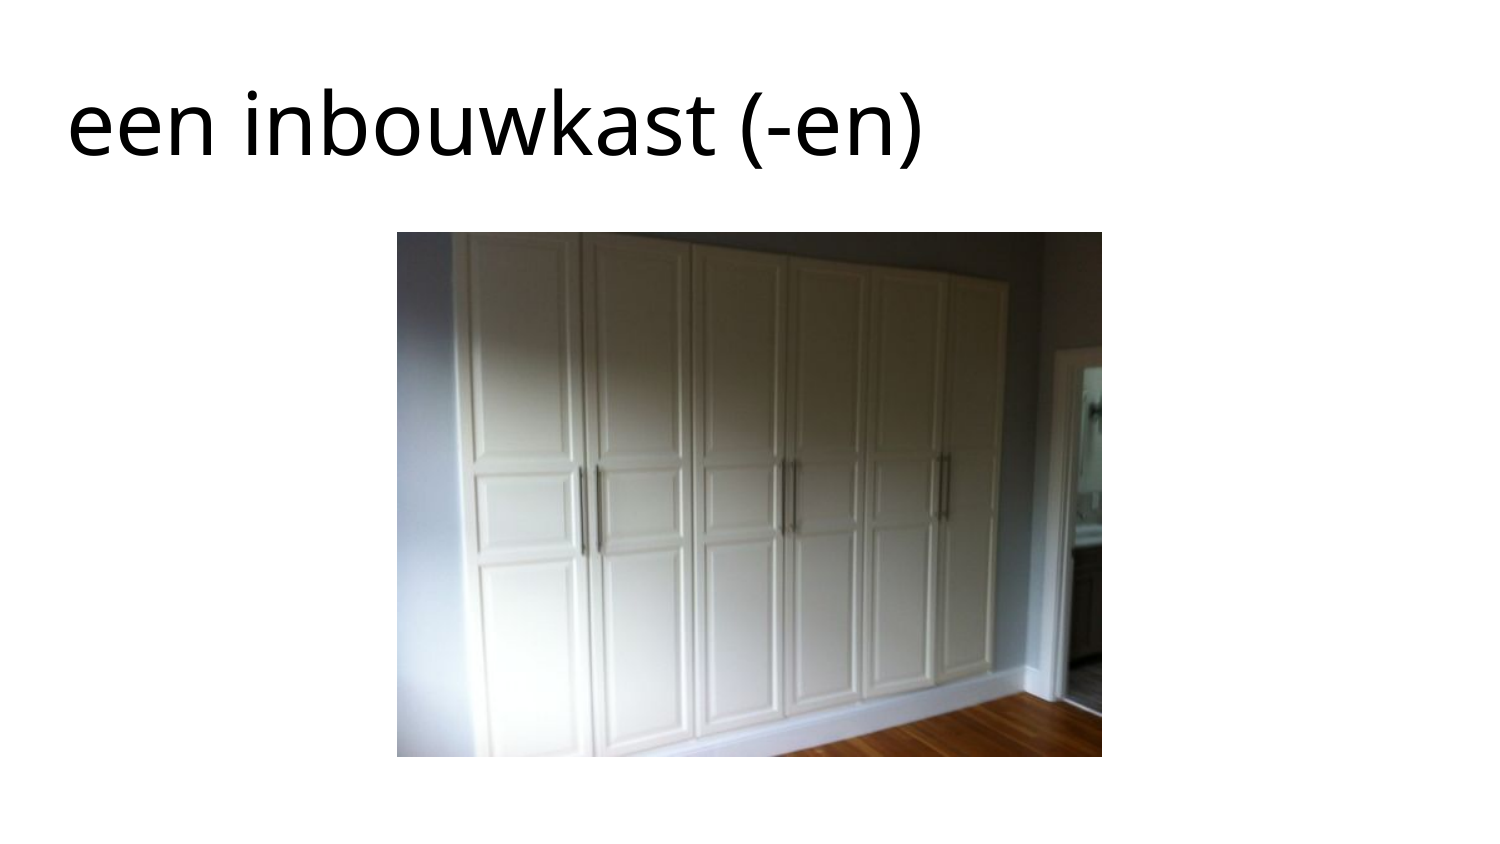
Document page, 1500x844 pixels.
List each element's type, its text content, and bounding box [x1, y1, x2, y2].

title een inbouwkast (-en) [51, 51, 1449, 189]
picture [397, 232, 1103, 758]
